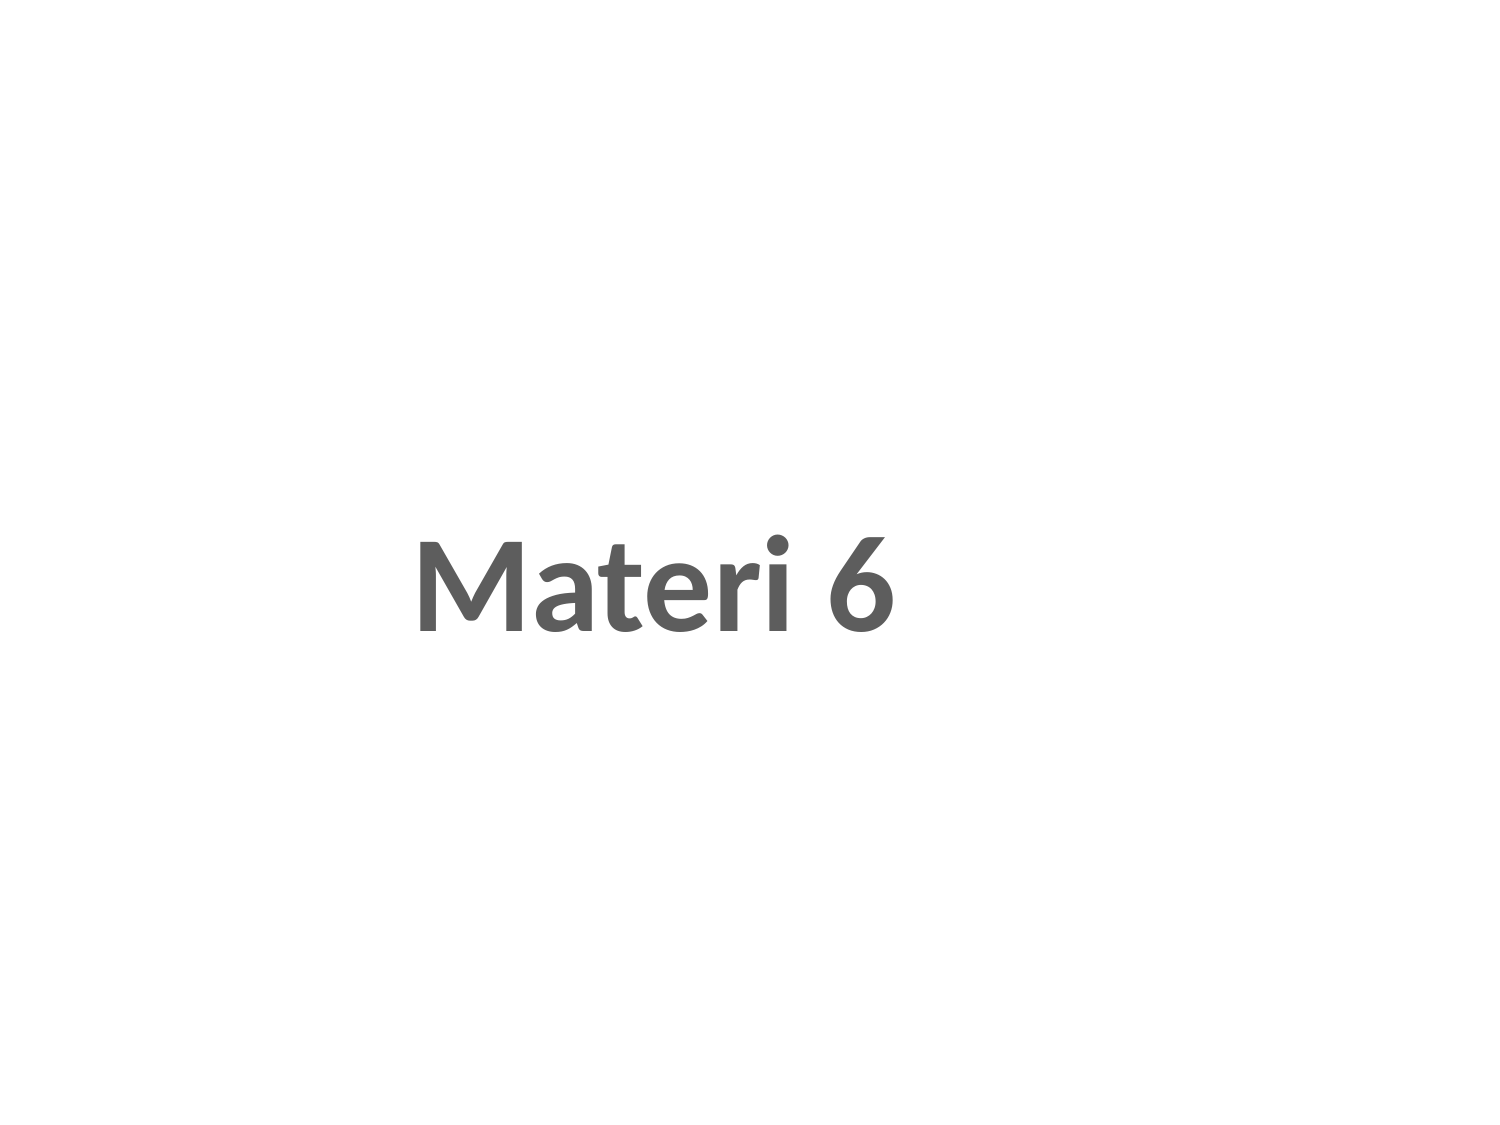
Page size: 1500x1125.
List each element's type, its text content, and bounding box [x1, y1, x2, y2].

text_box Materi 6 [396, 486, 912, 667]
